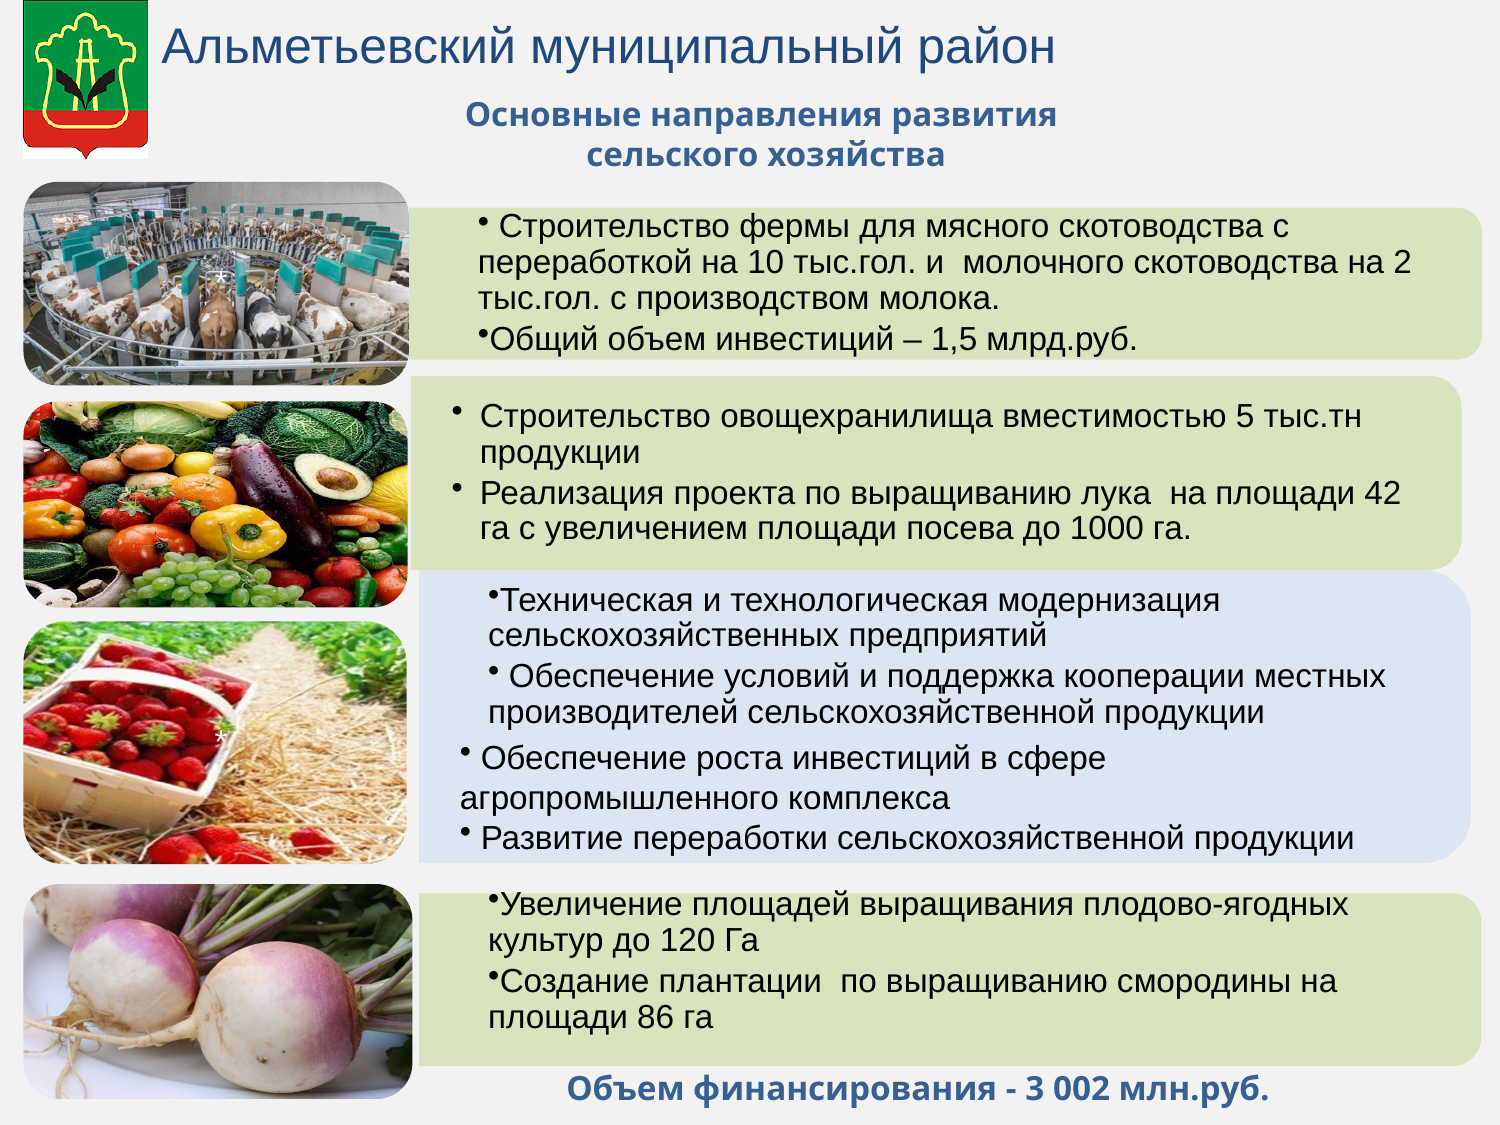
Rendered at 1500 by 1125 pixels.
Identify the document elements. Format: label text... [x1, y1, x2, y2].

text_box Альметьевский муниципальный район [159, 13, 1178, 74]
picture [23, 0, 148, 160]
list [23, 181, 1483, 1125]
text_box Основные направления развития сельского хозяйства [85, 85, 1447, 179]
